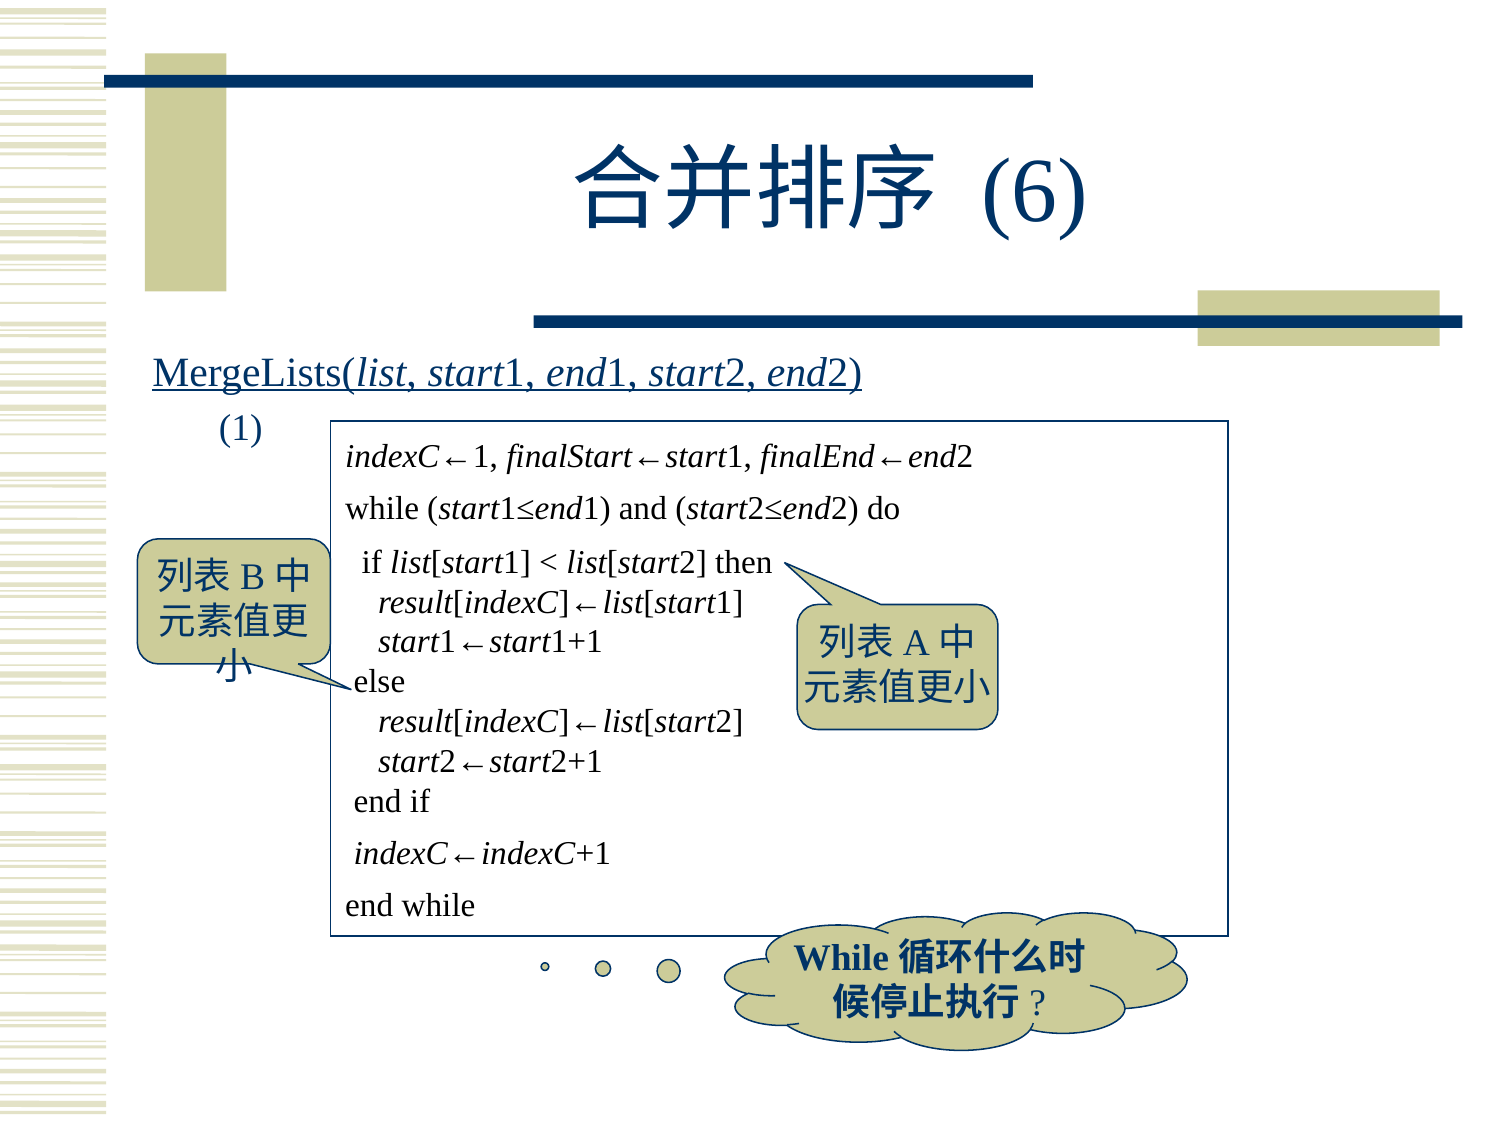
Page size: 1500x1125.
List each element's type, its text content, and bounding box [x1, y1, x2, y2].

text_box While循环什么时候停止执行? [657, 959, 681, 983]
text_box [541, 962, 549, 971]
list MergeLists(list, start1, end1, start2, end2) (1) [137, 337, 1444, 1063]
text_box indexC←1, finalStart←start1, finalEnd←end2 while (start1≤end1) and (start2≤end2) do if list[start1] < list[start2] then result[indexC]←list[start1] start1←start1+1 else result[indexC]←list[start2] start2←start2+1 end if indexC←indexC+1 end while [330, 420, 1228, 937]
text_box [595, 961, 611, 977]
title 合并排序 (6) [224, 99, 1436, 288]
text_box 列表B中元素值更小 [137, 538, 352, 690]
text_box 列表A中元素值更小 [784, 562, 998, 730]
text_box While循环什么时候停止执行? [724, 912, 1188, 1051]
